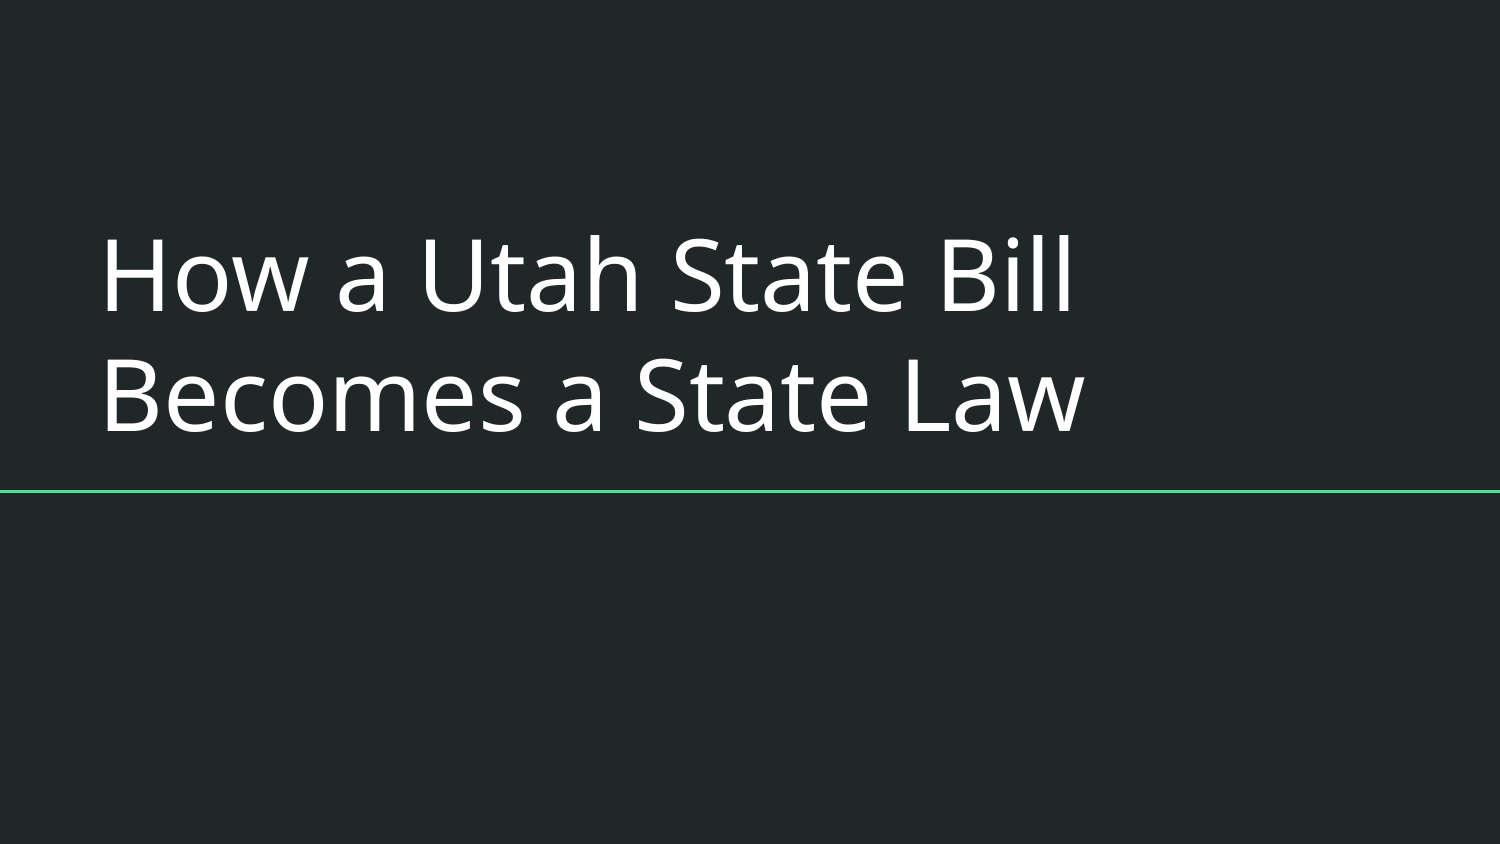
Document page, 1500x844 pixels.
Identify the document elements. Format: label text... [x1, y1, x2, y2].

title How a Utah State Bill Becomes a State Law [83, 206, 1417, 467]
